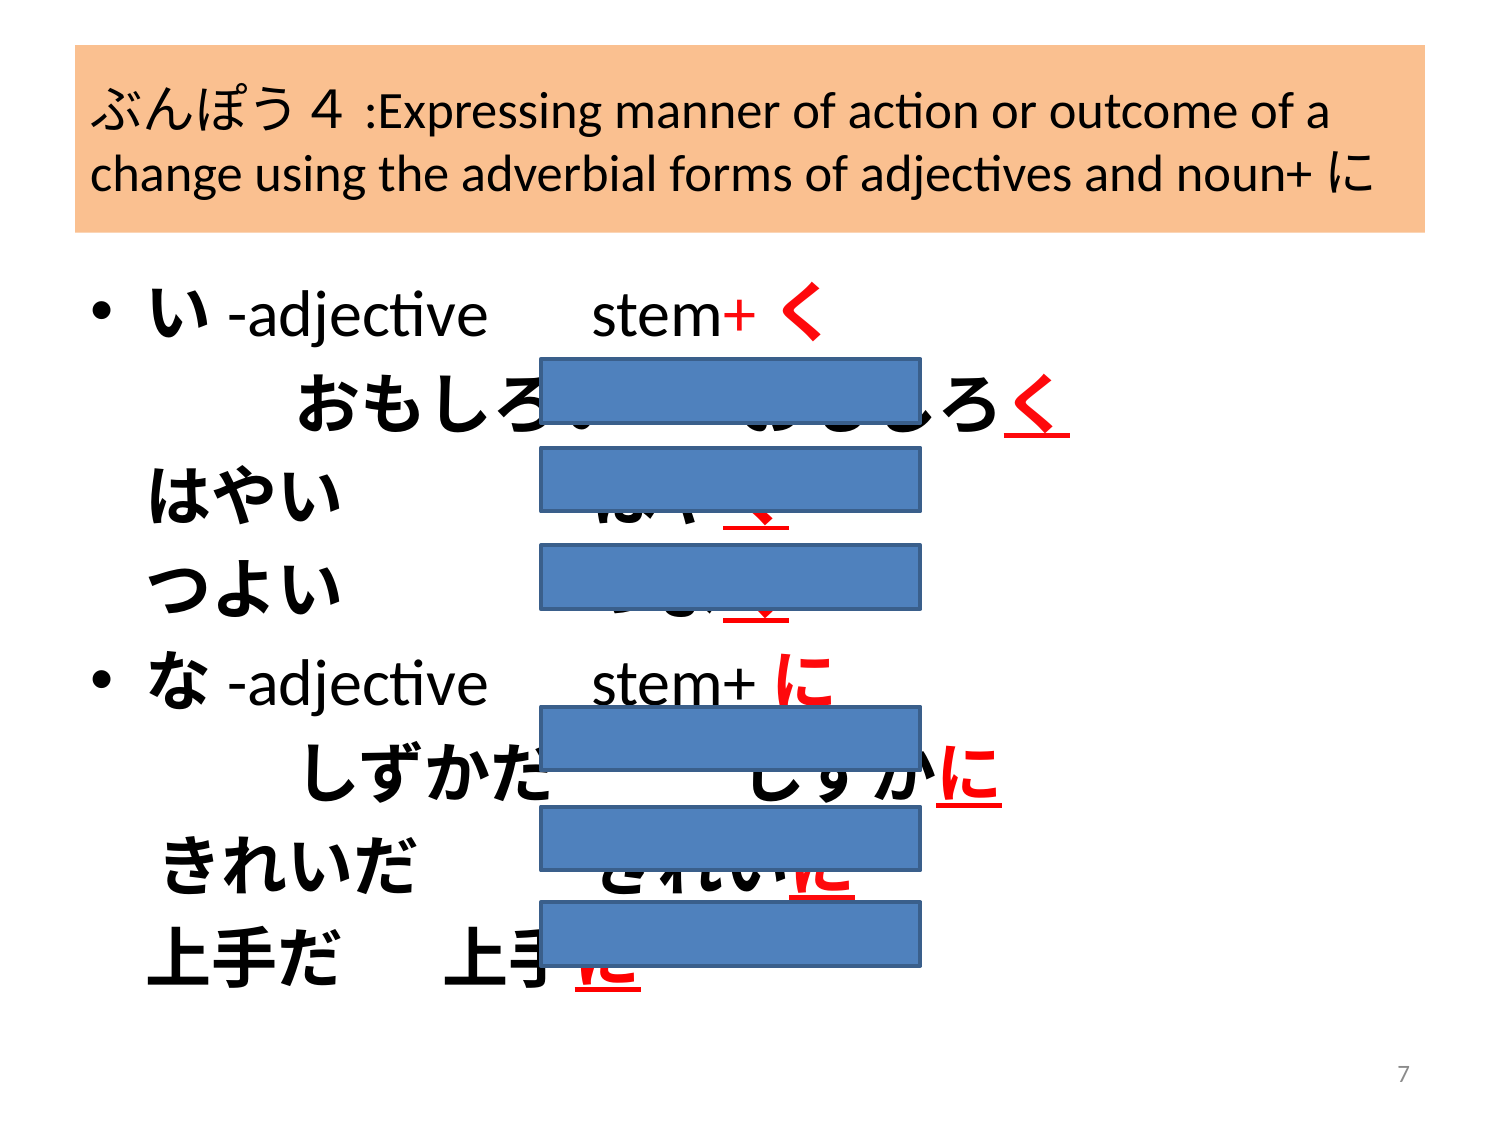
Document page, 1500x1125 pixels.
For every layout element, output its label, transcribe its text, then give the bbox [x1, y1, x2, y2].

slide_number 7 [1074, 1042, 1425, 1103]
text_box [539, 446, 922, 513]
text_box [539, 357, 922, 425]
text_box [539, 805, 922, 872]
text_box [539, 543, 922, 611]
list い-adjective stem+く おもしろい おもしろく はやい はやく つよい つよく な-adjective stem+に しずかだ しずかに きれいだ きれいに 上手だ 上手に [75, 262, 1425, 1005]
title ぶんぽう４:Expressing manner of action or outcome of a change using the adverbial forms of adjectives and noun+に [75, 45, 1425, 233]
text_box [539, 705, 922, 772]
text_box [539, 900, 922, 968]
